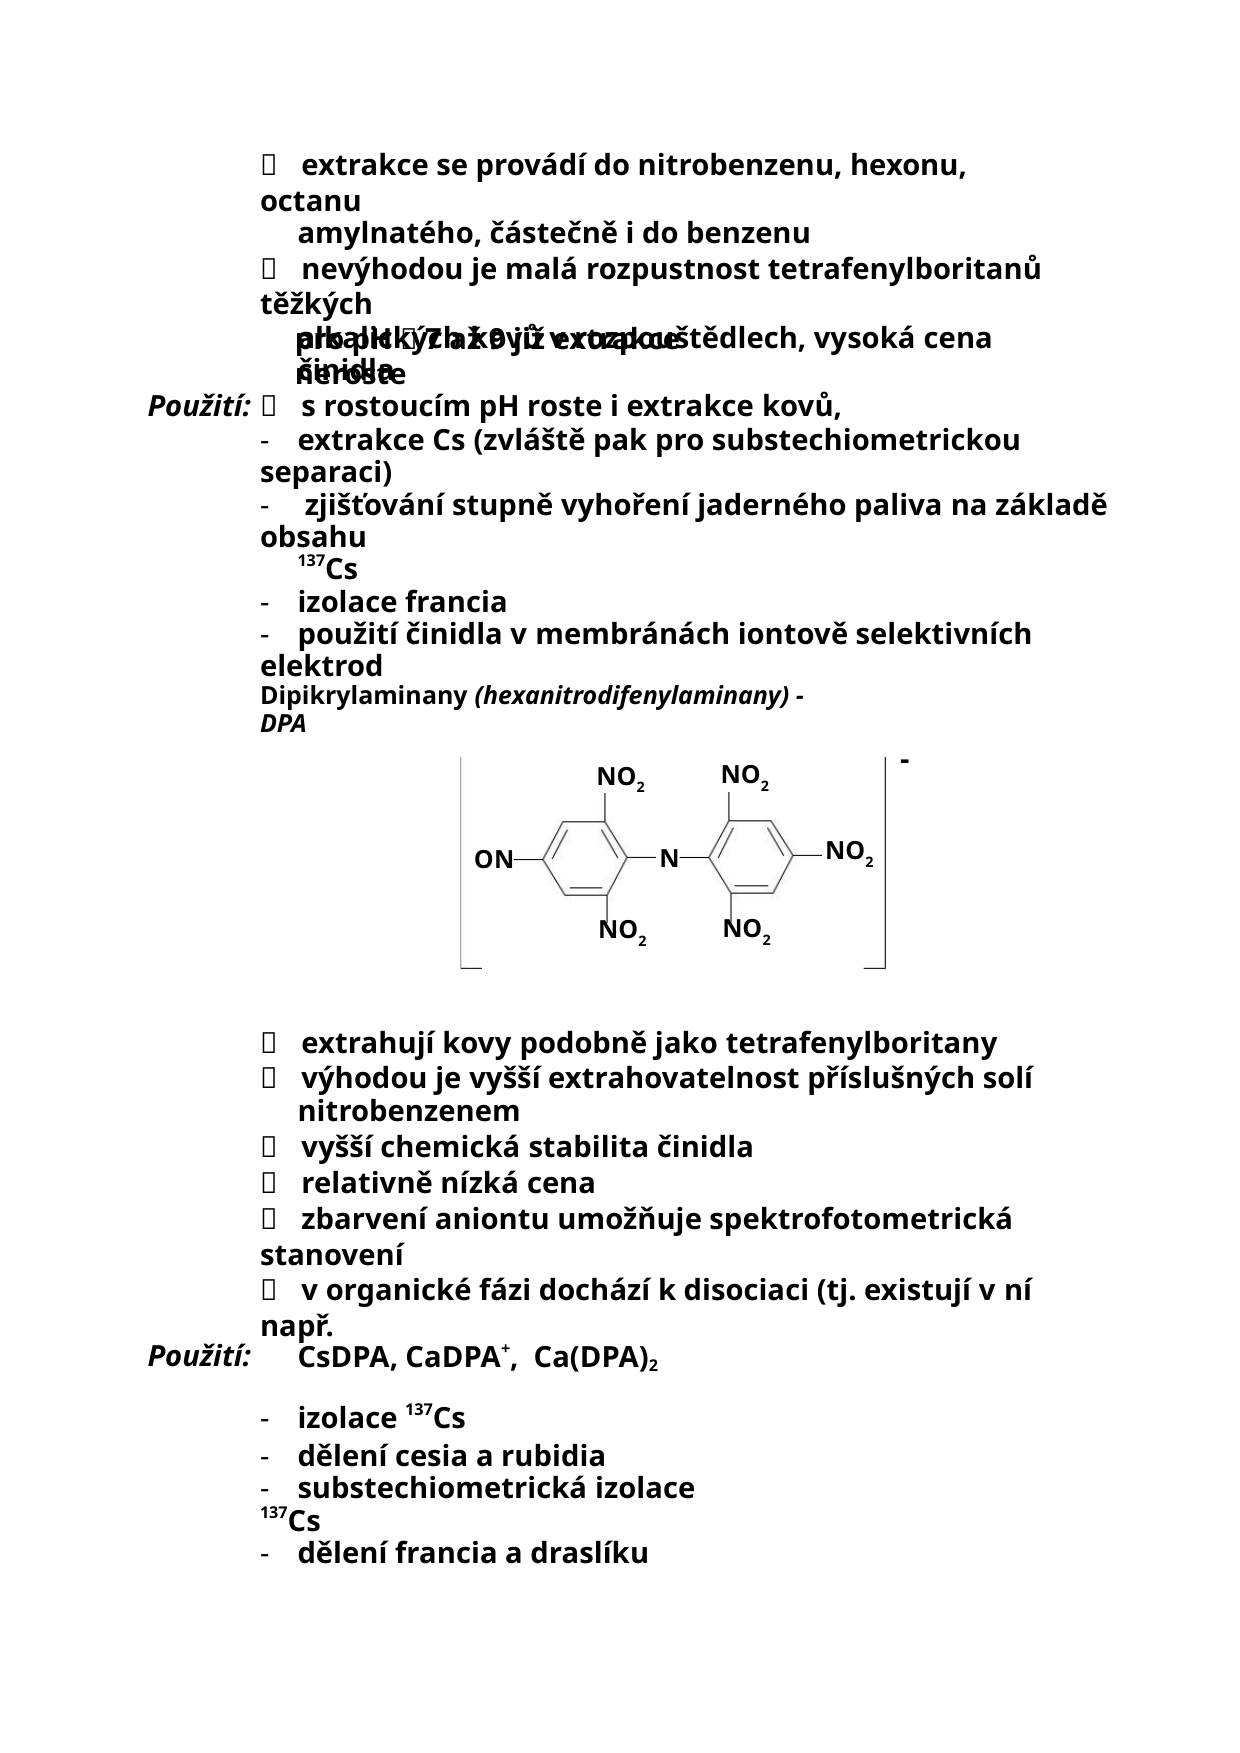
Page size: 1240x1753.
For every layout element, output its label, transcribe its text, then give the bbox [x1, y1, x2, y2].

text_box NO2 [598, 921, 670, 950]
text_box - extrakce Cs (zvláště pak pro substechiometrickou separaci) - zjišťování stupně vyhoření jaderného paliva na základě obsahu 137Cs - izolace francia - použití činidla v membránách iontově selektivních elektrod [260, 423, 1118, 683]
text_box [863, 757, 887, 842]
text_box NO2 [825, 842, 897, 871]
text_box NO2 [596, 768, 668, 796]
text_box Dipikrylaminany (hexanitrodifenylaminany) - DPA [260, 681, 824, 738]
text_box N [659, 844, 703, 873]
text_box NO2 [720, 767, 792, 795]
text_box [513, 793, 657, 923]
text_box NO2 [722, 920, 794, 949]
text_box pro pH  7 až 9 již extrakce neroste [294, 319, 763, 391]
text_box [679, 792, 823, 922]
text_box ON [473, 846, 537, 875]
text_box [460, 757, 482, 971]
text_box  extrakce se provádí do nitrobenzenu, hexonu, octanu amylnatého, částečně i do benzenu  nevýhodou je malá rozpustnost tetrafenylboritanů těžkých alkalických kovů v rozpouštědlech, vysoká cena činidla  s rostoucím pH roste i extrakce kovů, [260, 145, 1051, 422]
text_box Použití: [147, 1339, 267, 1372]
text_box - izolace 137Cs [259, 1402, 475, 1435]
text_box - [900, 742, 935, 776]
text_box - dělení cesia a rubidia - substechiometrická izolace 137Cs - dělení francia a draslíku [259, 1440, 724, 1570]
text_box [863, 871, 887, 971]
text_box  extrahují kovy podobně jako tetrafenylboritany  výhodou je vyšší extrahovatelnost příslušných solí nitrobenzenem  vyšší chemická stabilita činidla  relativně nízká cena  zbarvení aniontu umožňuje spektrofotometrická stanovení  v organické fázi dochází k disociaci (tj. existují v ní např. CsDPA, CaDPA+, Ca(DPA)2 [260, 1023, 1052, 1375]
text_box Použití: [147, 390, 267, 423]
